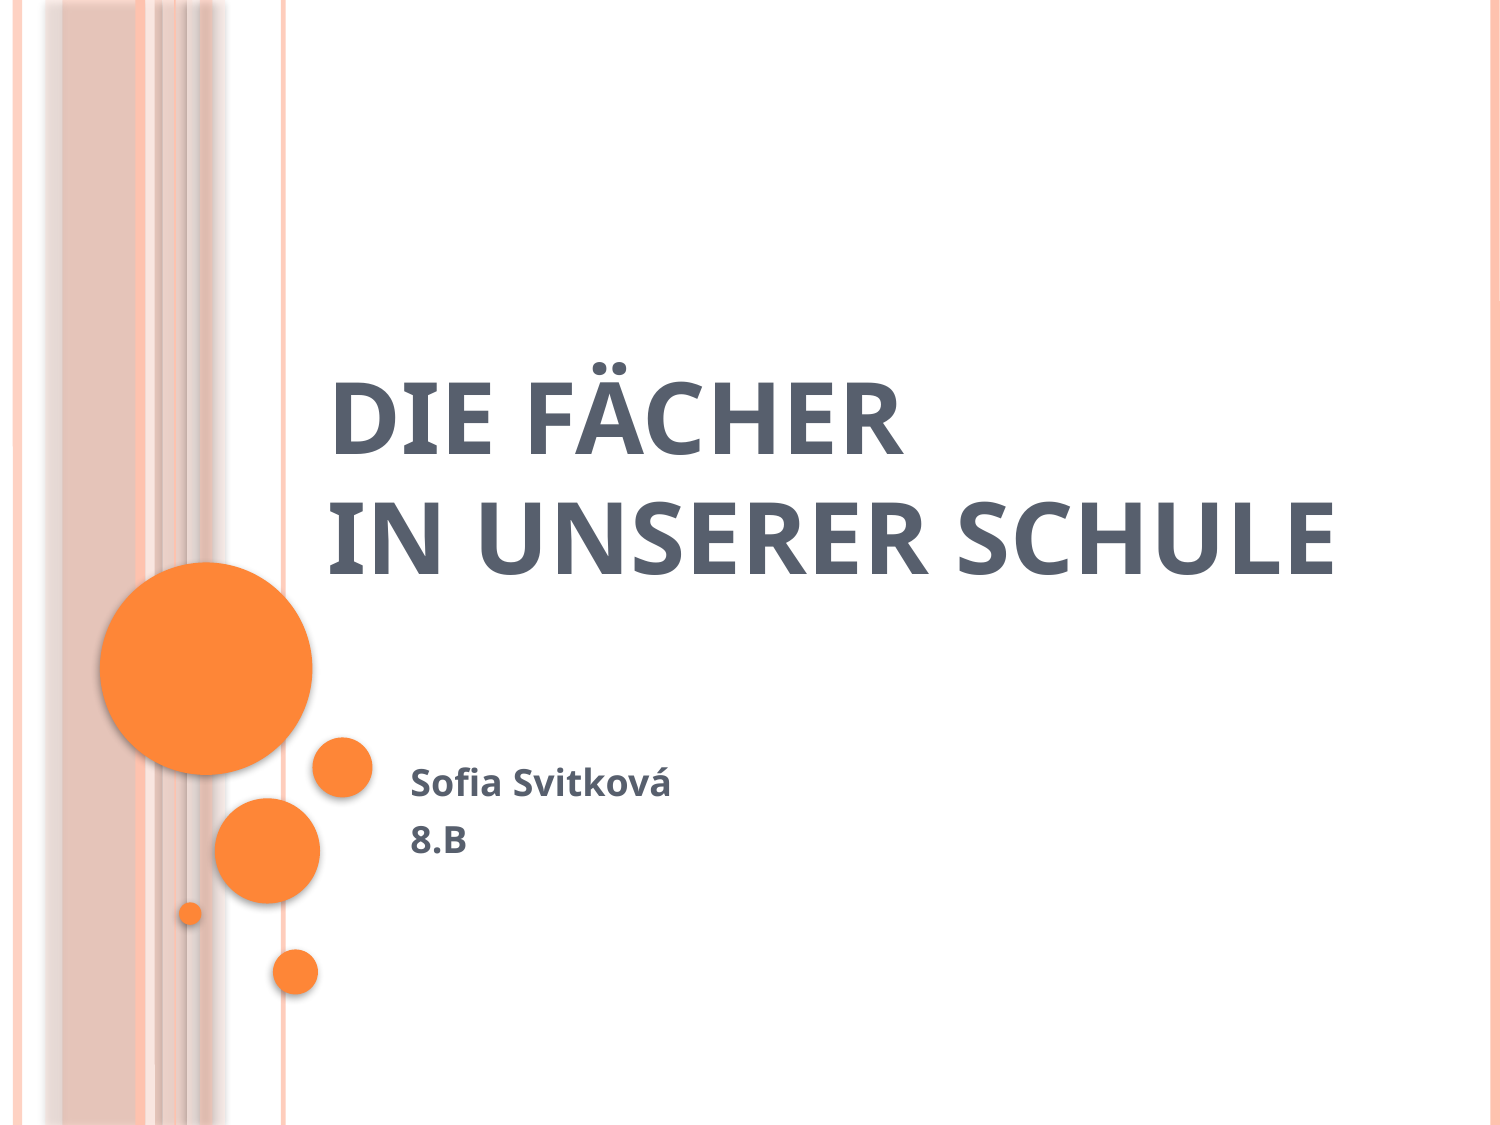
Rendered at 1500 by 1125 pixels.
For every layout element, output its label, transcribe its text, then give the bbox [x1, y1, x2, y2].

title Die Fächer in unserer Schule [312, 290, 1420, 602]
subtitle Sofia Svitková 8.B [395, 751, 1409, 882]
